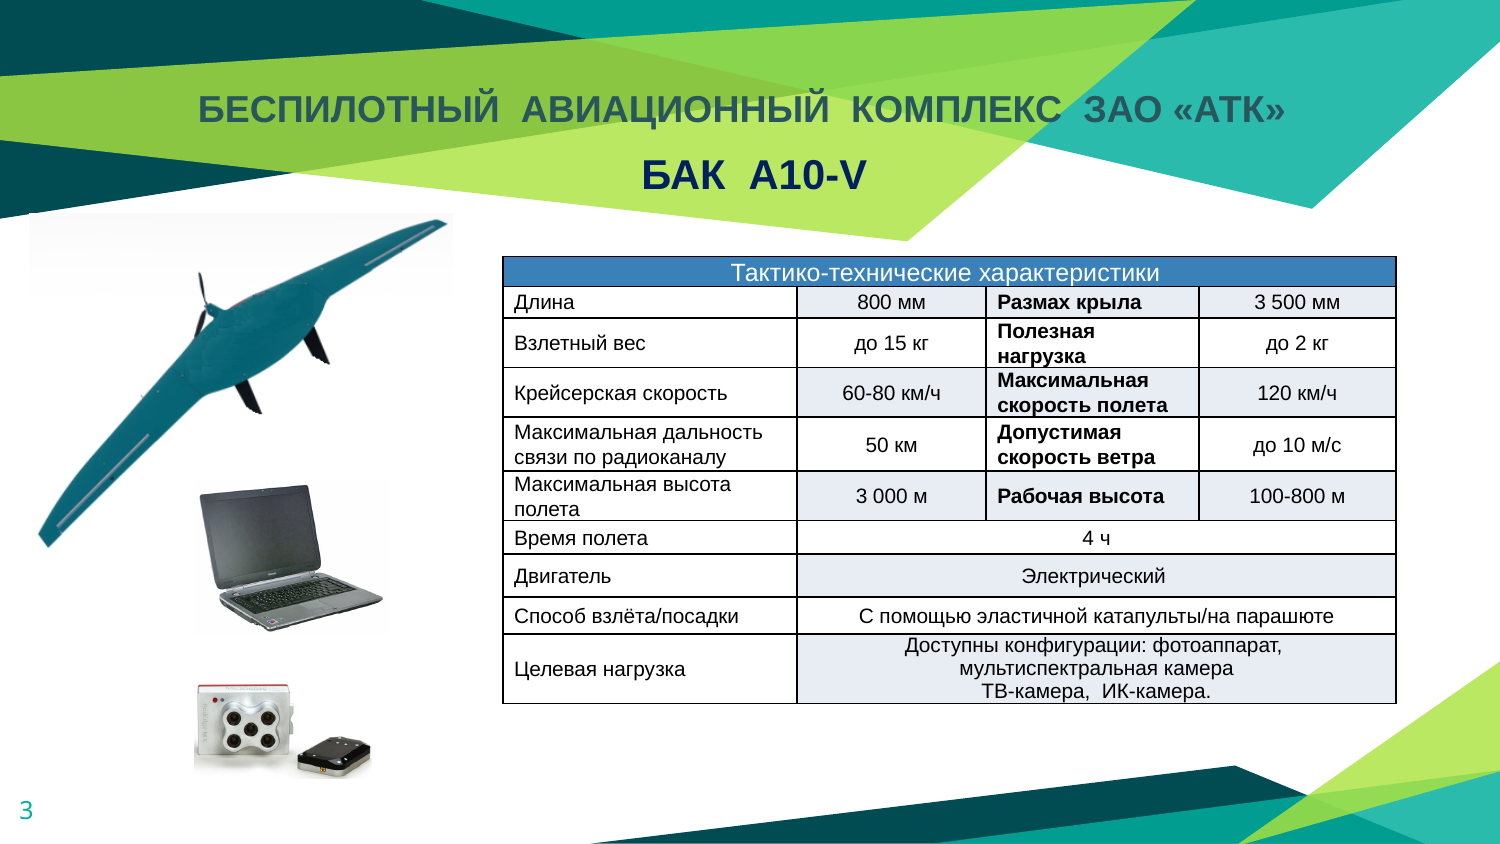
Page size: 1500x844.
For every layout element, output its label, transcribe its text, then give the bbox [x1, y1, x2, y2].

table_cell до 15 кг [798, 319, 985, 367]
table_cell 100-800 м [1200, 472, 1395, 520]
table_cell С помощью эластичной катапульты/на парашюте [798, 598, 1395, 633]
table_cell Время полета [504, 521, 796, 553]
table_cell 3 500 мм [1200, 287, 1395, 317]
table_cell 800 мм [798, 287, 985, 317]
table_header БАК A10-V [573, 145, 998, 220]
table_cell Допустимая скорость ветра [987, 418, 1198, 470]
table_cell Размах крыла [987, 287, 1198, 317]
table_cell 120 км/ч [1200, 368, 1395, 416]
slide_number 3 [4, 779, 95, 844]
table_cell до 10 м/с [1200, 418, 1395, 470]
table_cell Длина [504, 287, 796, 317]
table_header Тактико-технические характеристики [504, 257, 1395, 286]
table_cell Способ взлёта/посадки [504, 598, 796, 633]
picture [194, 681, 373, 779]
table_cell 50 км [798, 418, 985, 470]
table_cell Полезная нагрузка [987, 319, 1198, 367]
table_cell до 2 кг [1200, 319, 1395, 367]
table_cell 60-80 км/ч [798, 368, 985, 416]
table_cell 3 000 м [798, 472, 985, 520]
picture [29, 213, 453, 635]
table_cell Электрический [798, 555, 1395, 596]
table_cell Максимальная скорость полета [987, 368, 1198, 416]
table_cell Доступны конфигурации: фотоаппарат, мультиспектральная камера ТВ-камера, ИК-камера. [798, 635, 1395, 703]
table_cell Максимальная дальность связи по радиоканалу [504, 418, 796, 470]
table_cell Рабочая высота [987, 472, 1198, 520]
table_cell 4 ч [798, 521, 1395, 553]
table_cell Максимальная высота полета [504, 472, 796, 520]
table_cell Двигатель [504, 555, 796, 596]
text_box БЕСПИЛОТНЫЙ АВИАЦИОННЫЙ КОМПЛЕКС ЗАО «АТК» [182, 69, 1365, 162]
table_cell Взлетный вес [504, 319, 796, 367]
table_cell Целевая нагрузка [504, 635, 796, 703]
table_cell Крейсерская скорость [504, 368, 796, 416]
